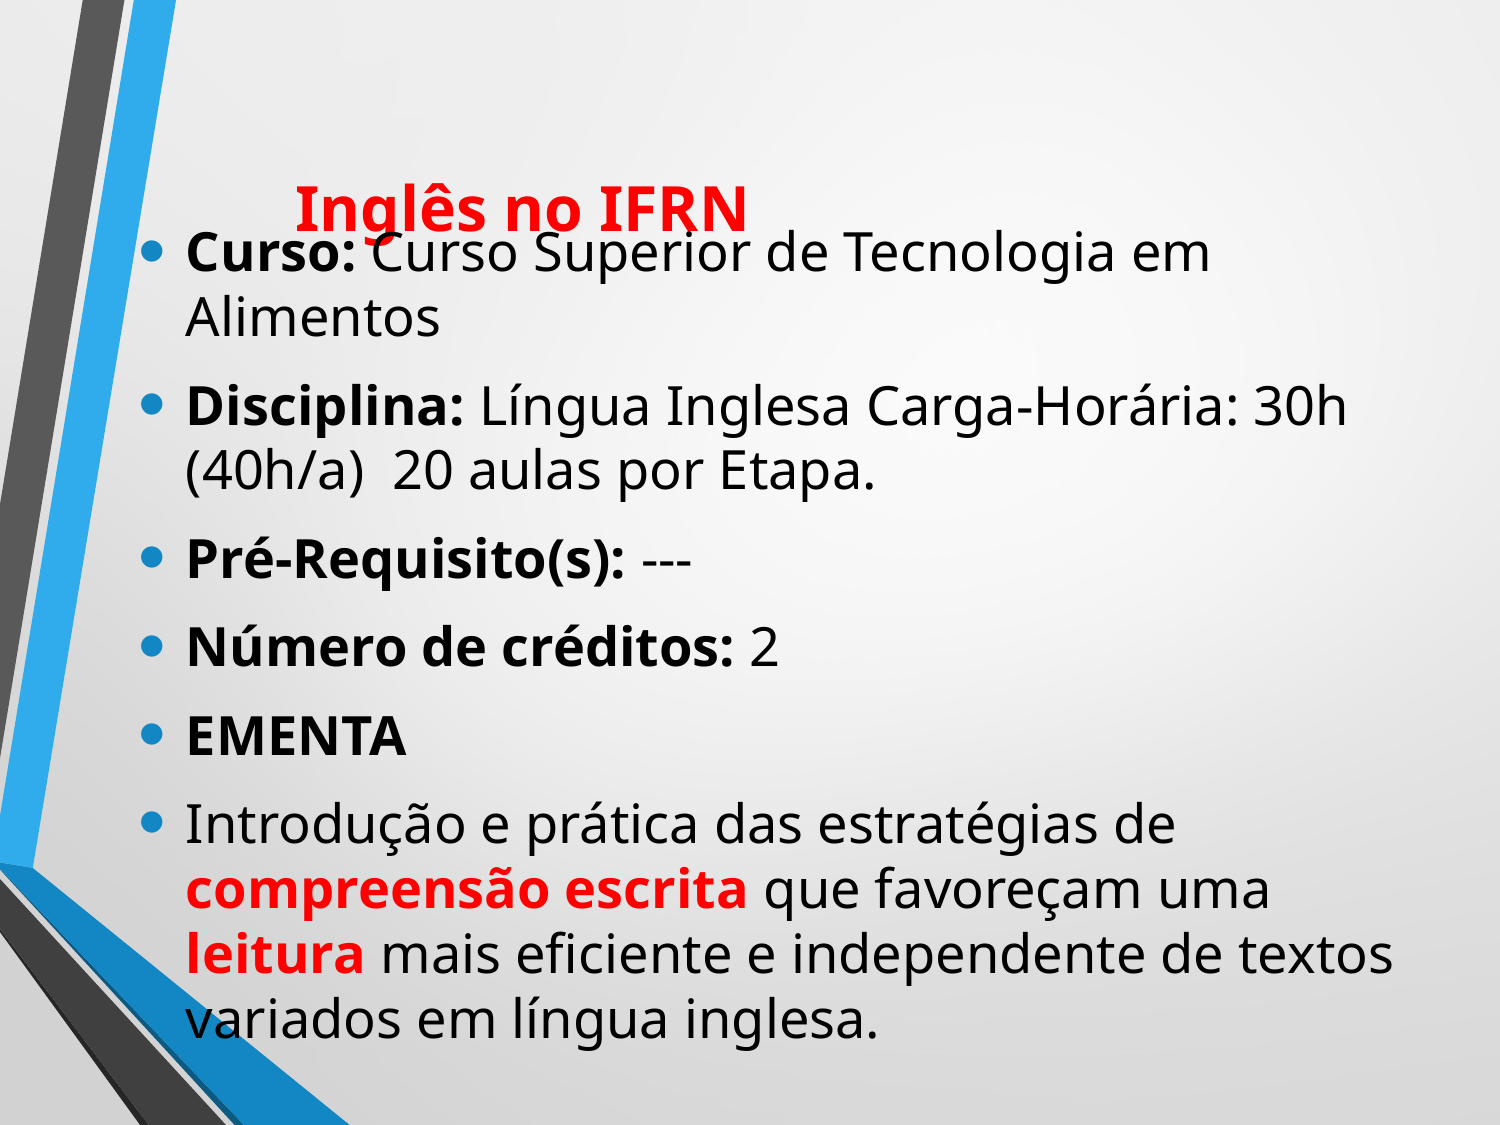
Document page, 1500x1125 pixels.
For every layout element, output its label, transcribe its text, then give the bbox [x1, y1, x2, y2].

list Curso: Curso Superior de Tecnologia em Alimentos Disciplina: Língua Inglesa Carga-Horária: 30h (40h/a) 20 aulas por Etapa. Pré-Requisito(s): --- Número de créditos: 2 EMENTA Introdução e prática das estratégias de compreensão escrita que favoreçam uma leitura mais eficiente e independente de textos variados em língua inglesa. [123, 267, 1447, 1000]
title Inglês no IFRN [201, 161, 845, 252]
